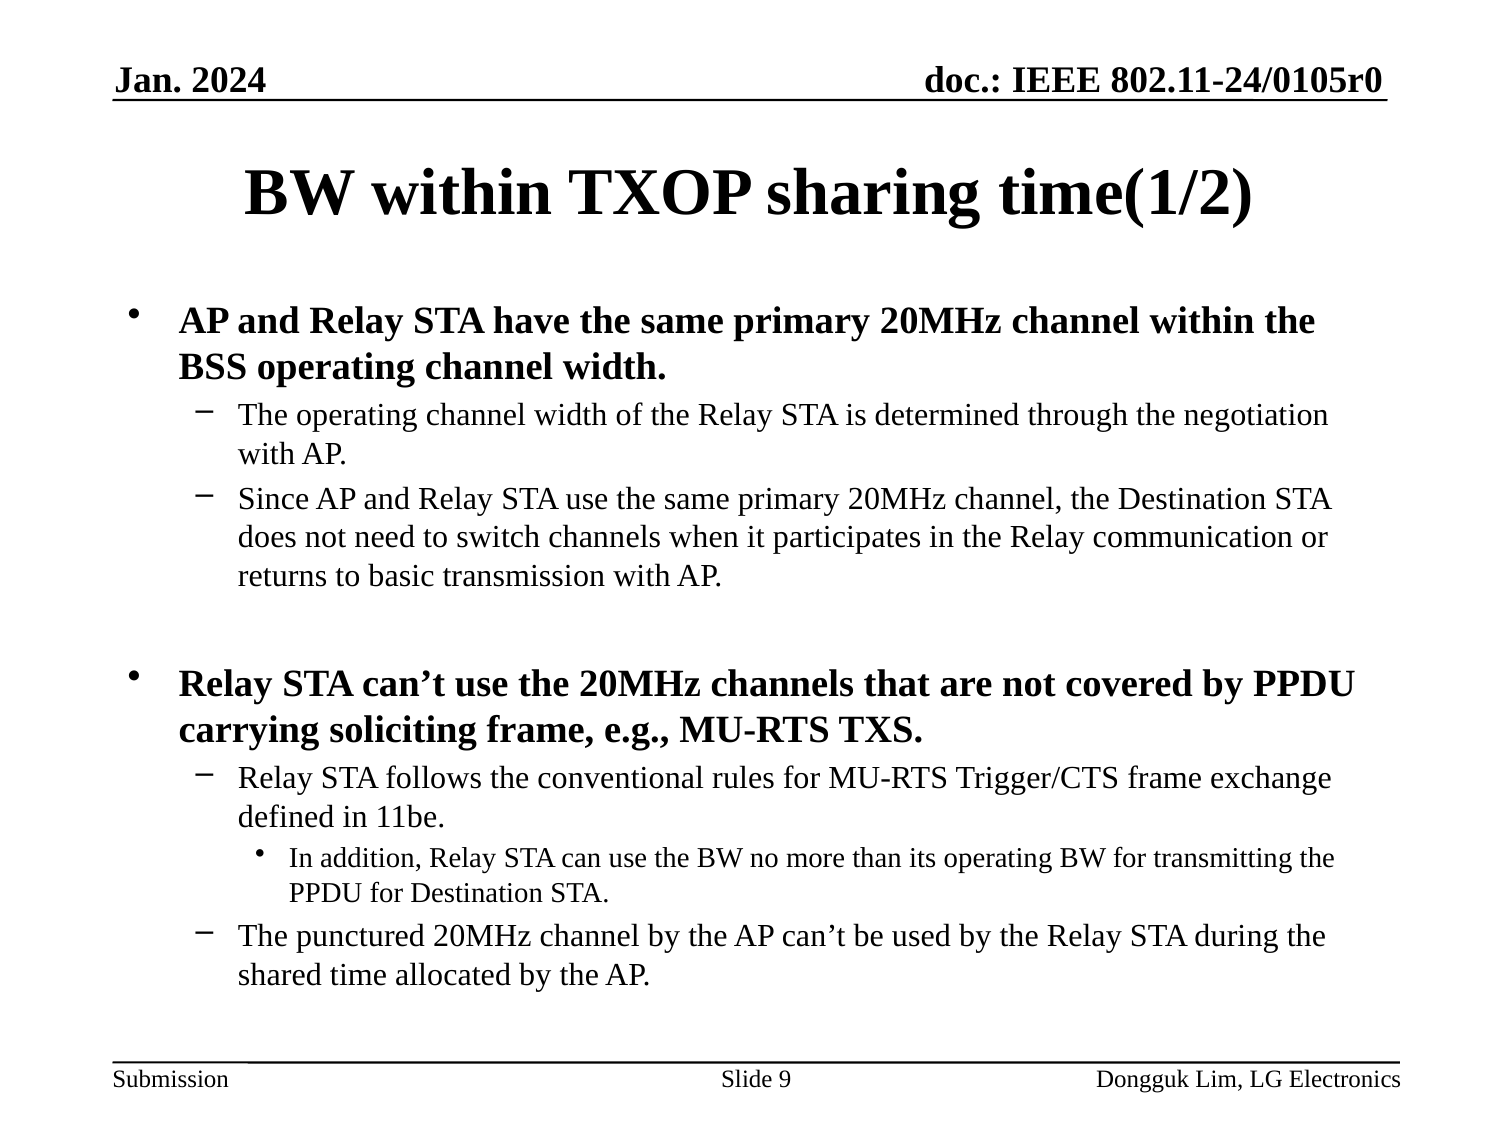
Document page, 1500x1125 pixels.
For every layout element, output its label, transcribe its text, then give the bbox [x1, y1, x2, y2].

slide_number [114, 54, 269, 101]
footer Dongguk Lim, LG Electronics [1092, 1061, 1402, 1093]
slide_number Slide 9 [712, 1061, 800, 1093]
list AP and Relay STA have the same primary 20MHz channel within the BSS operating channel width. The operating channel width of the Relay STA is determined through the negotiation with AP. Since AP and Relay STA use the same primary 20MHz channel, the Destination STA does not need to switch channels when it participates in the Relay communication or returns to basic transmission with AP. Relay STA can’t use the 20MHz channels that are not covered by PPDU carrying soliciting frame, e.g., MU-RTS TXS. Relay STA follows the conventional rules for MU-RTS Trigger/CTS frame exchange defined in 11be. In addition, Relay STA can use the BW no more than its operating BW for transmitting the PPDU for Destination STA. The punctured 20MHz channel by the AP can’t be used by the Relay STA during the shared time allocated by the AP. [112, 287, 1388, 1000]
title BW within TXOP sharing time(1/2) [112, 112, 1388, 263]
